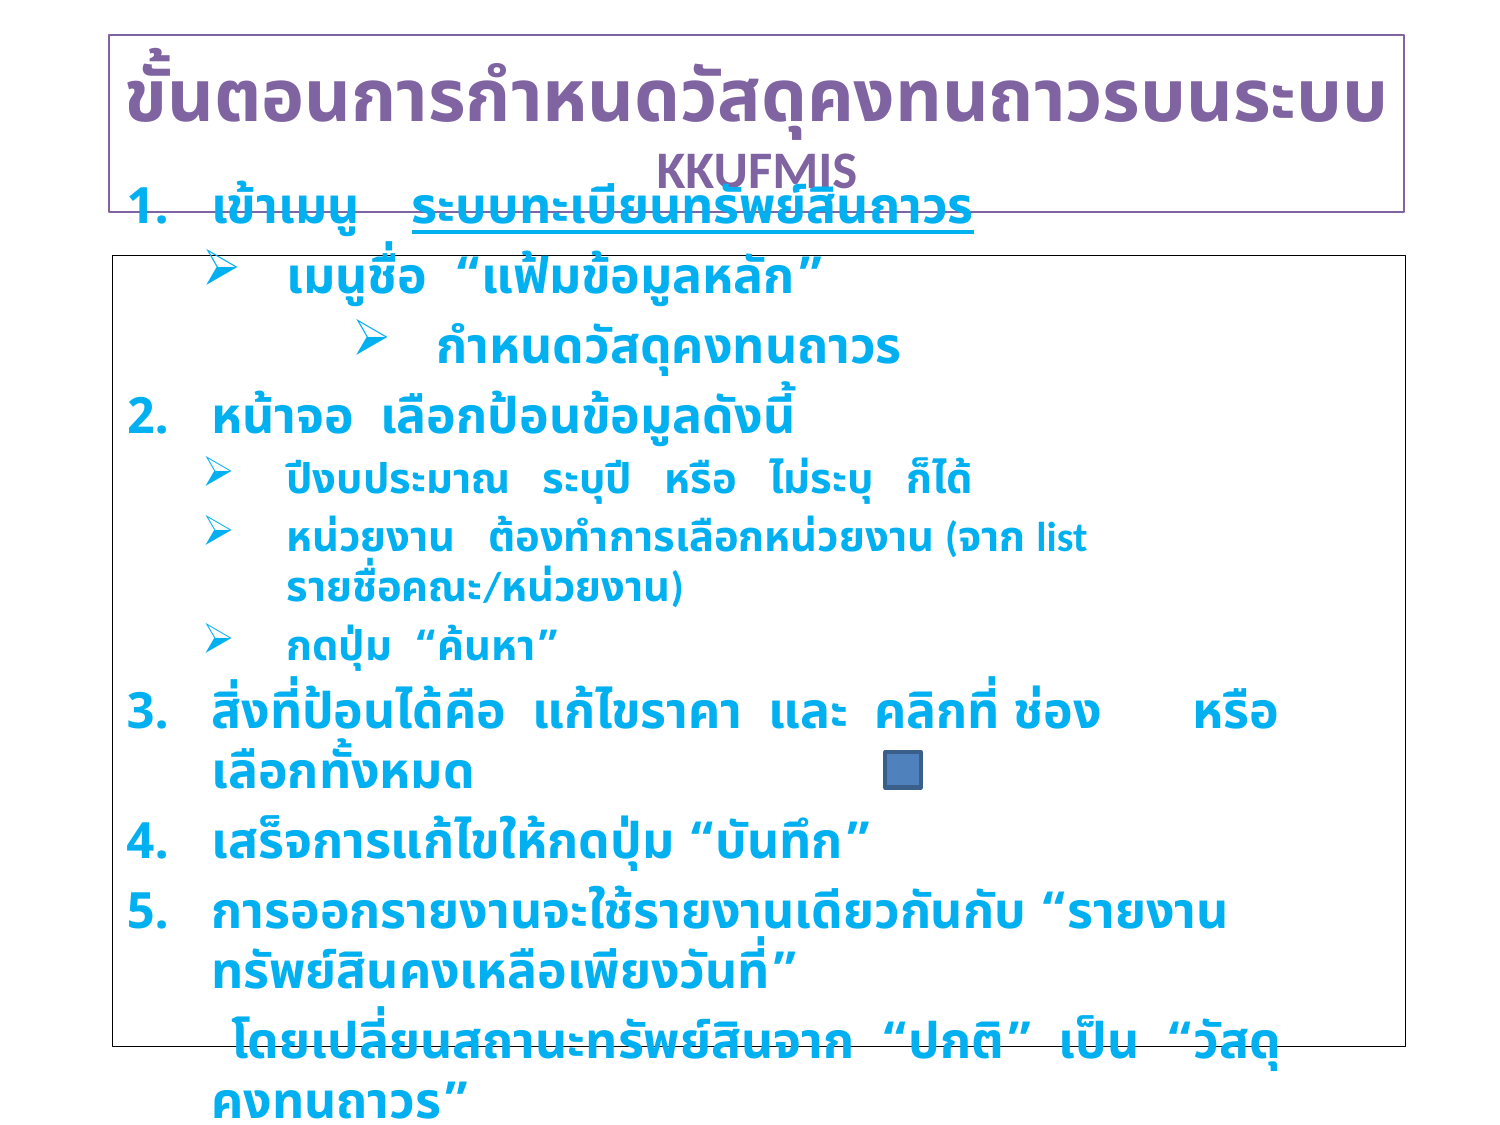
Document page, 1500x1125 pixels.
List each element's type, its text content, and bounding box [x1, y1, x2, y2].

text_box [883, 750, 923, 790]
subtitle เข้าเมนู ระบบทะเบียนทรัพย์สินถาวร เมนูชื่อ “แฟ้มข้อมูลหลัก” กำหนดวัสดุคงทนถาวร หน้าจอ เลือกป้อนข้อมูลดังนี้ ปีงบประมาณ ระบุปี หรือ ไม่ระบุ ก็ได้ หน่วยงาน ต้องทำการเลือกหน่วยงาน (จาก list รายชื่อคณะ/หน่วยงาน) กดปุ่ม “ค้นหา” สิ่งที่ป้อนได้คือ แก้ไขราคา และ คลิกที่ ช่อง หรือ เลือกทั้งหมด เสร็จการแก้ไขให้กดปุ่ม “บันทึก” การออกรายงานจะใช้รายงานเดียวกันกับ “รายงานทรัพย์สินคงเหลือเพียงวันที่” โดยเปลี่ยนสถานะทรัพย์สินจาก “ปกติ” เป็น “วัสดุคงทนถาวร” [112, 255, 1406, 1047]
title ขั้นตอนการกำหนดวัสดุคงทนถาวรบนระบบ KKUFMIS [109, 35, 1405, 213]
